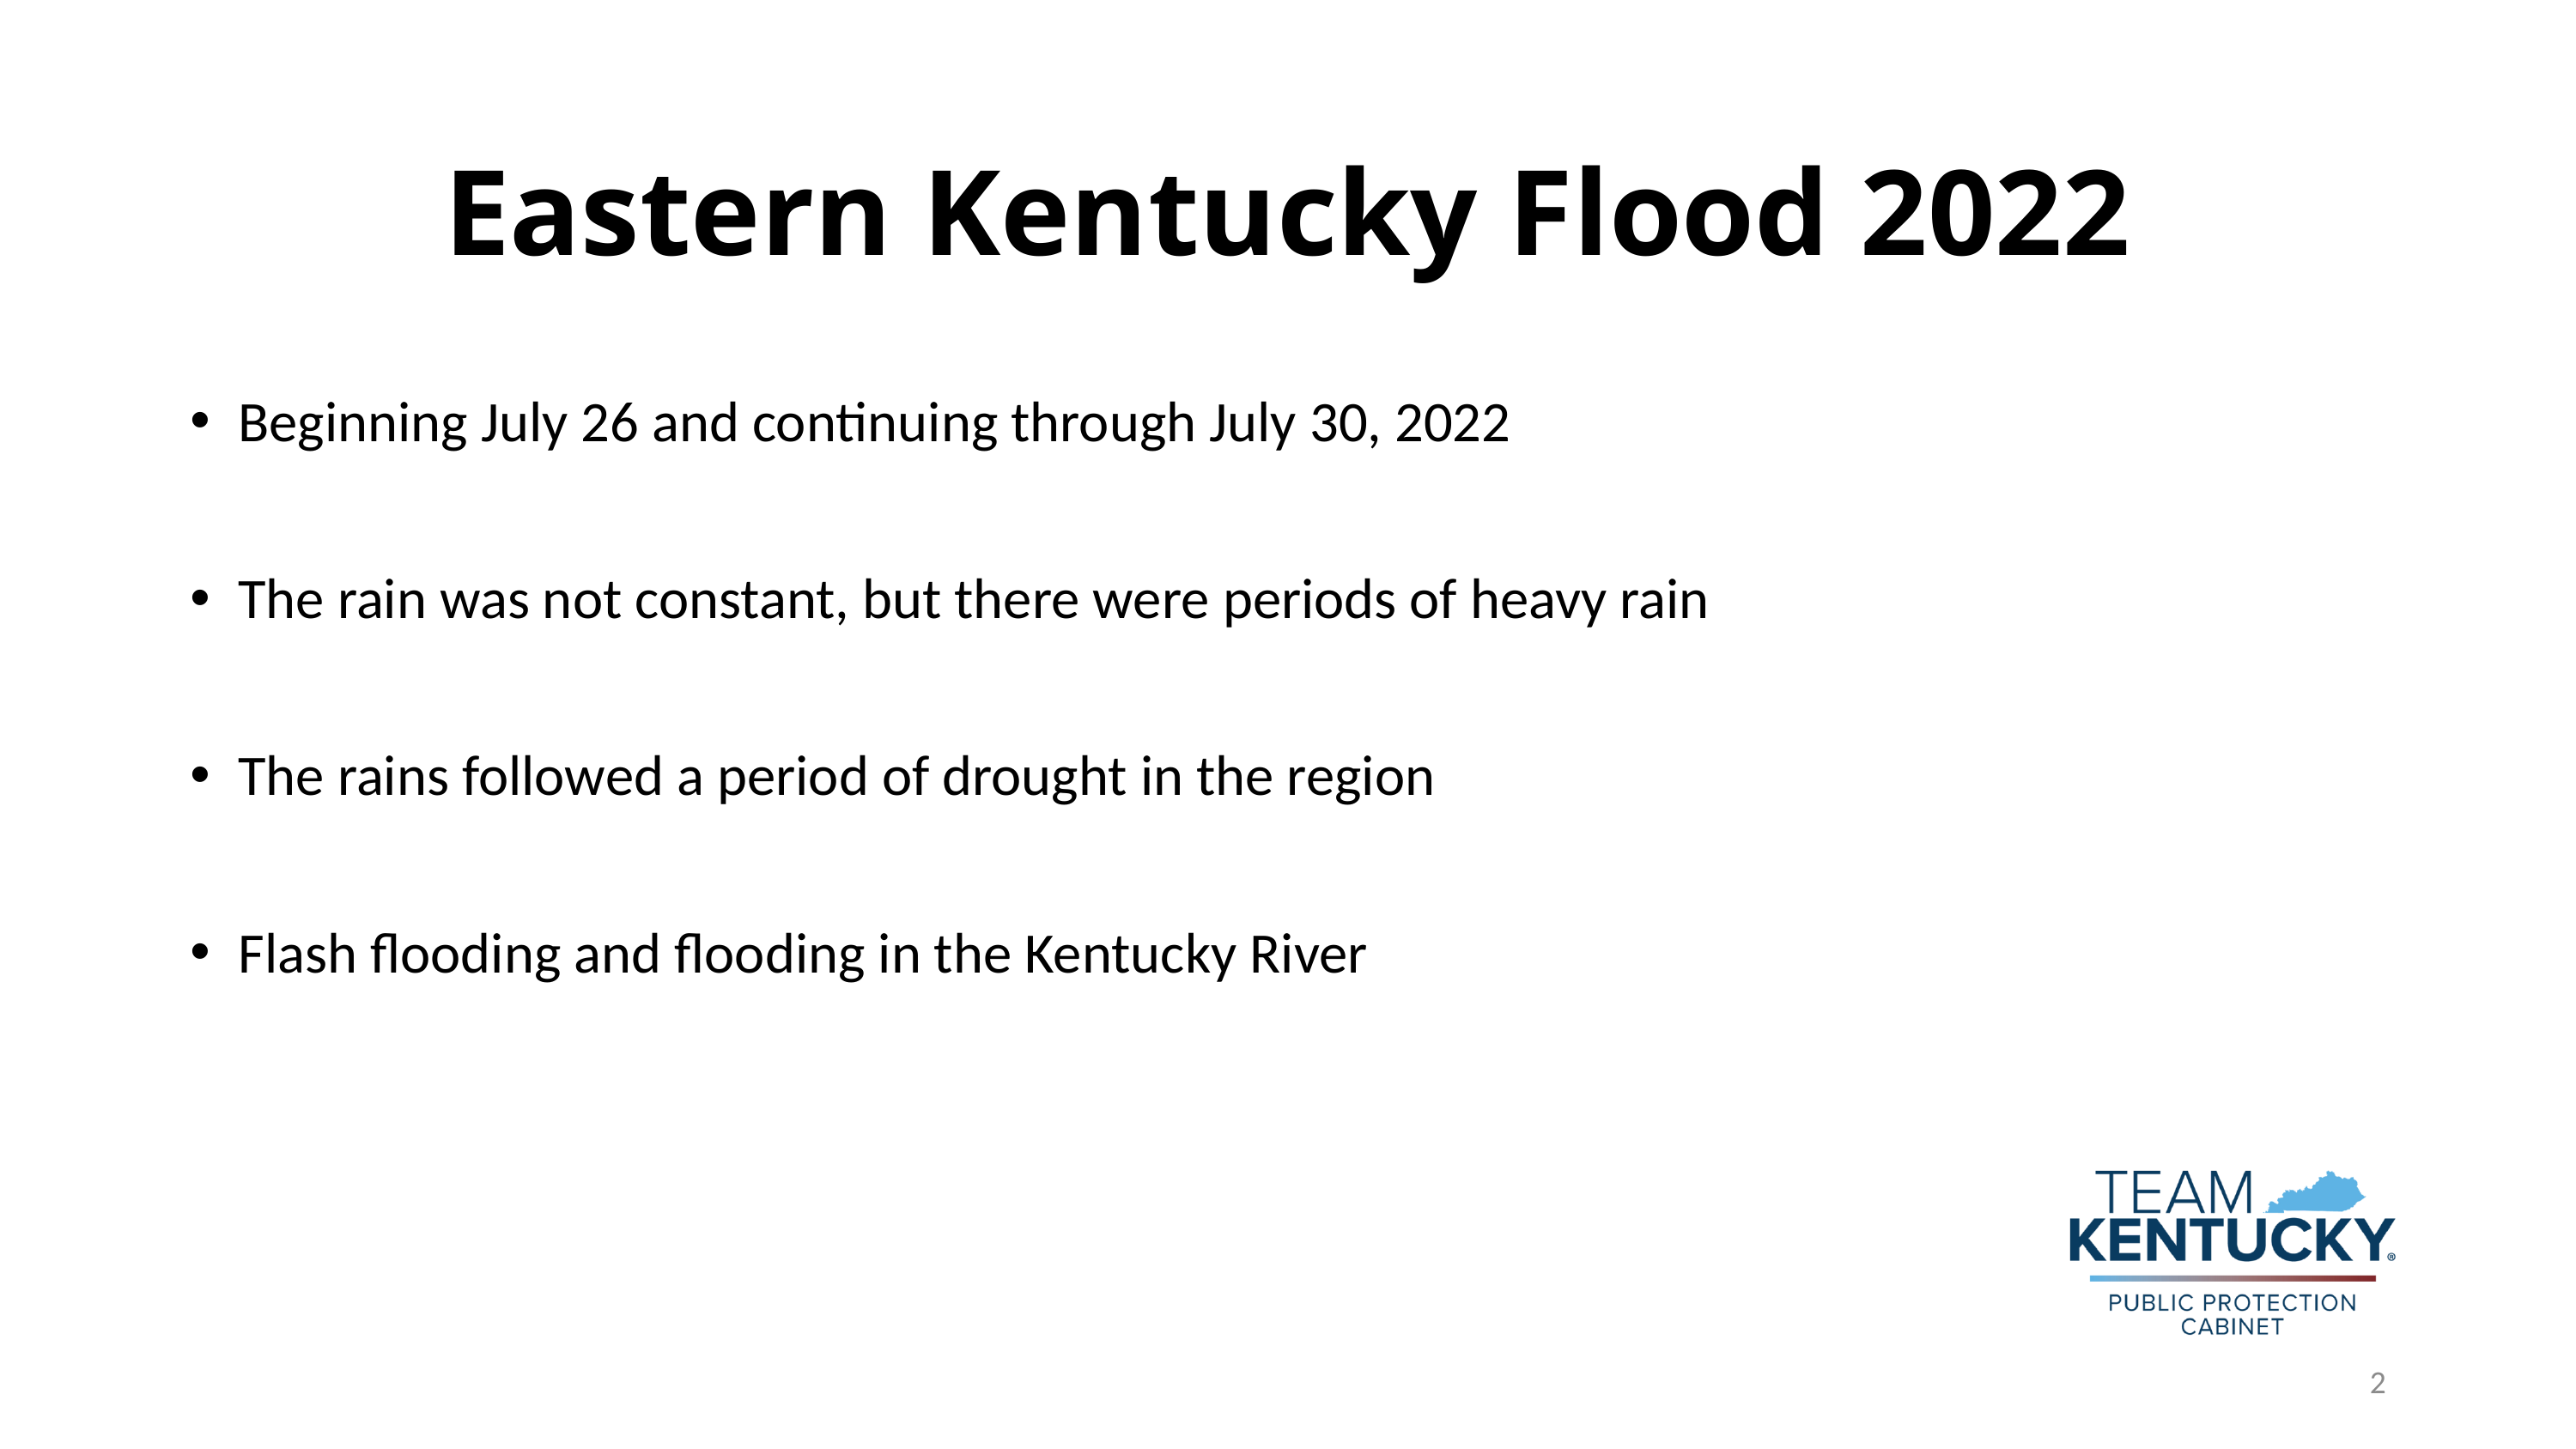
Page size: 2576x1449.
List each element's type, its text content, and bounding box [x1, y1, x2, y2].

slide_number 2 [1819, 1343, 2399, 1420]
picture [2066, 1168, 2399, 1343]
list Beginning July 26 and continuing through July 30, 2022 The rain was not constant, but there were periods of heavy rain The rains followed a period of drought in the region Flash flooding and flooding in the Kentucky River [177, 385, 2399, 1058]
title Eastern Kentucky Flood 2022 [177, 76, 2399, 357]
